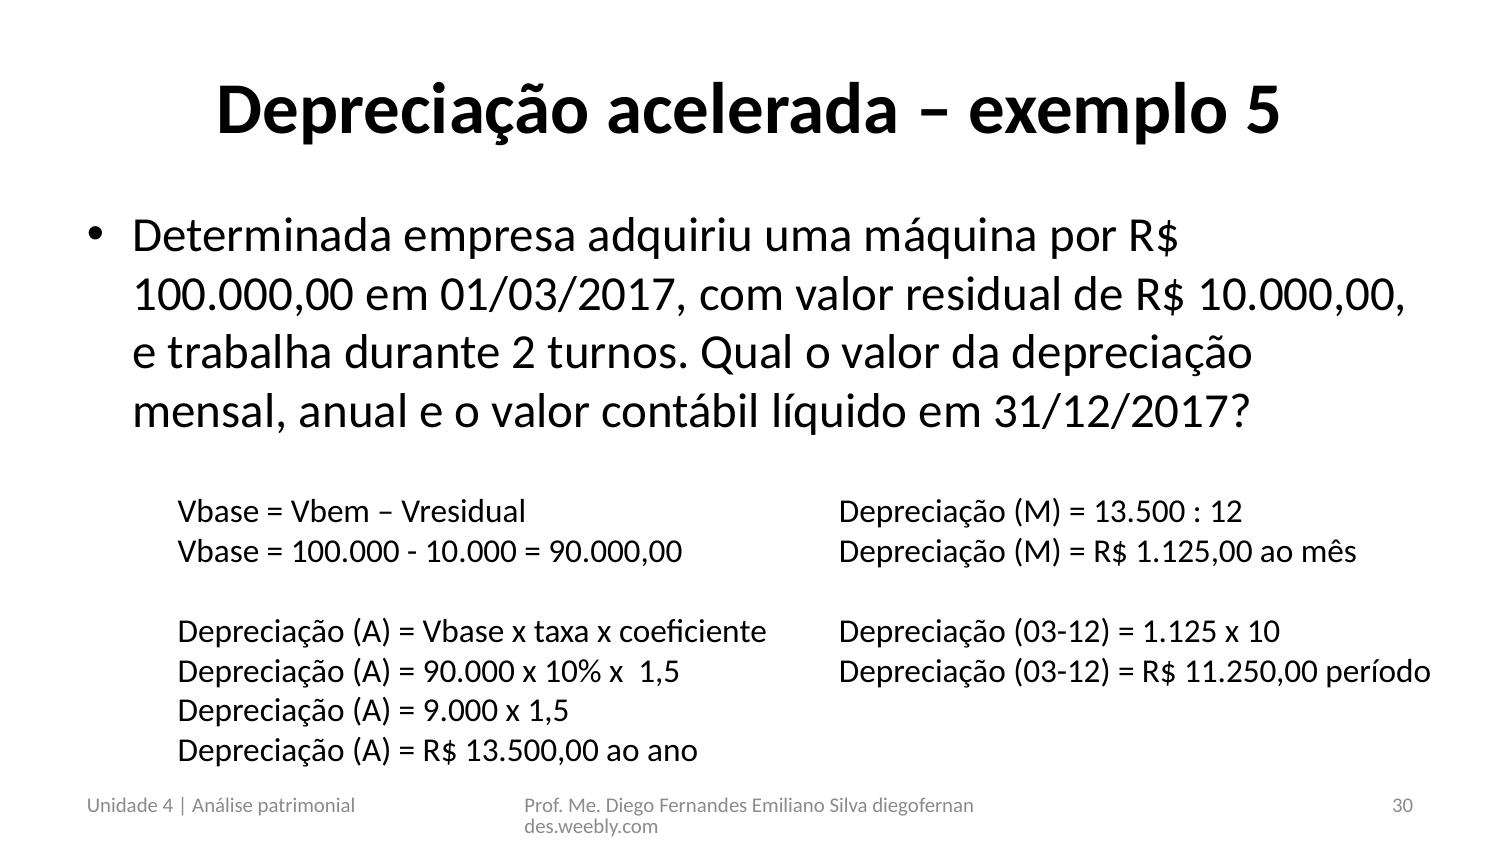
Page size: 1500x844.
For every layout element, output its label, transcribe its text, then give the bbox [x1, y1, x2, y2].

title Depreciação acelerada – exemplo 5 [75, 33, 1425, 175]
footer Prof. Me. Diego Fernandes Emiliano Silva diegofernandes.weebly.com [512, 782, 988, 827]
text_box Depreciação (M) = 13.500 : 12 Depreciação (M) = R$ 1.125,00 ao mês Depreciação (03-12) = 1.125 x 10 Depreciação (03-12) = R$ 11.250,00 período [826, 483, 1444, 695]
slide_number Unidade 4 | Análise patrimonial [75, 782, 425, 827]
text_box Vbase = Vbem – Vresidual Vbase = 100.000 - 10.000 = 90.000,00 Depreciação (A) = Vbase x taxa x coeficiente Depreciação (A) = 90.000 x 10% x 1,5 Depreciação (A) = 9.000 x 1,5 Depreciação (A) = R$ 13.500,00 ao ano [165, 483, 780, 775]
list Determinada empresa adquiriu uma máquina por R$ 100.000,00 em 01/03/2017, com valor residual de R$ 10.000,00, e trabalha durante 2 turnos. Qual o valor da depreciação mensal, anual e o valor contábil líquido em 31/12/2017? [75, 196, 1425, 450]
slide_number 30 [1074, 782, 1425, 827]
